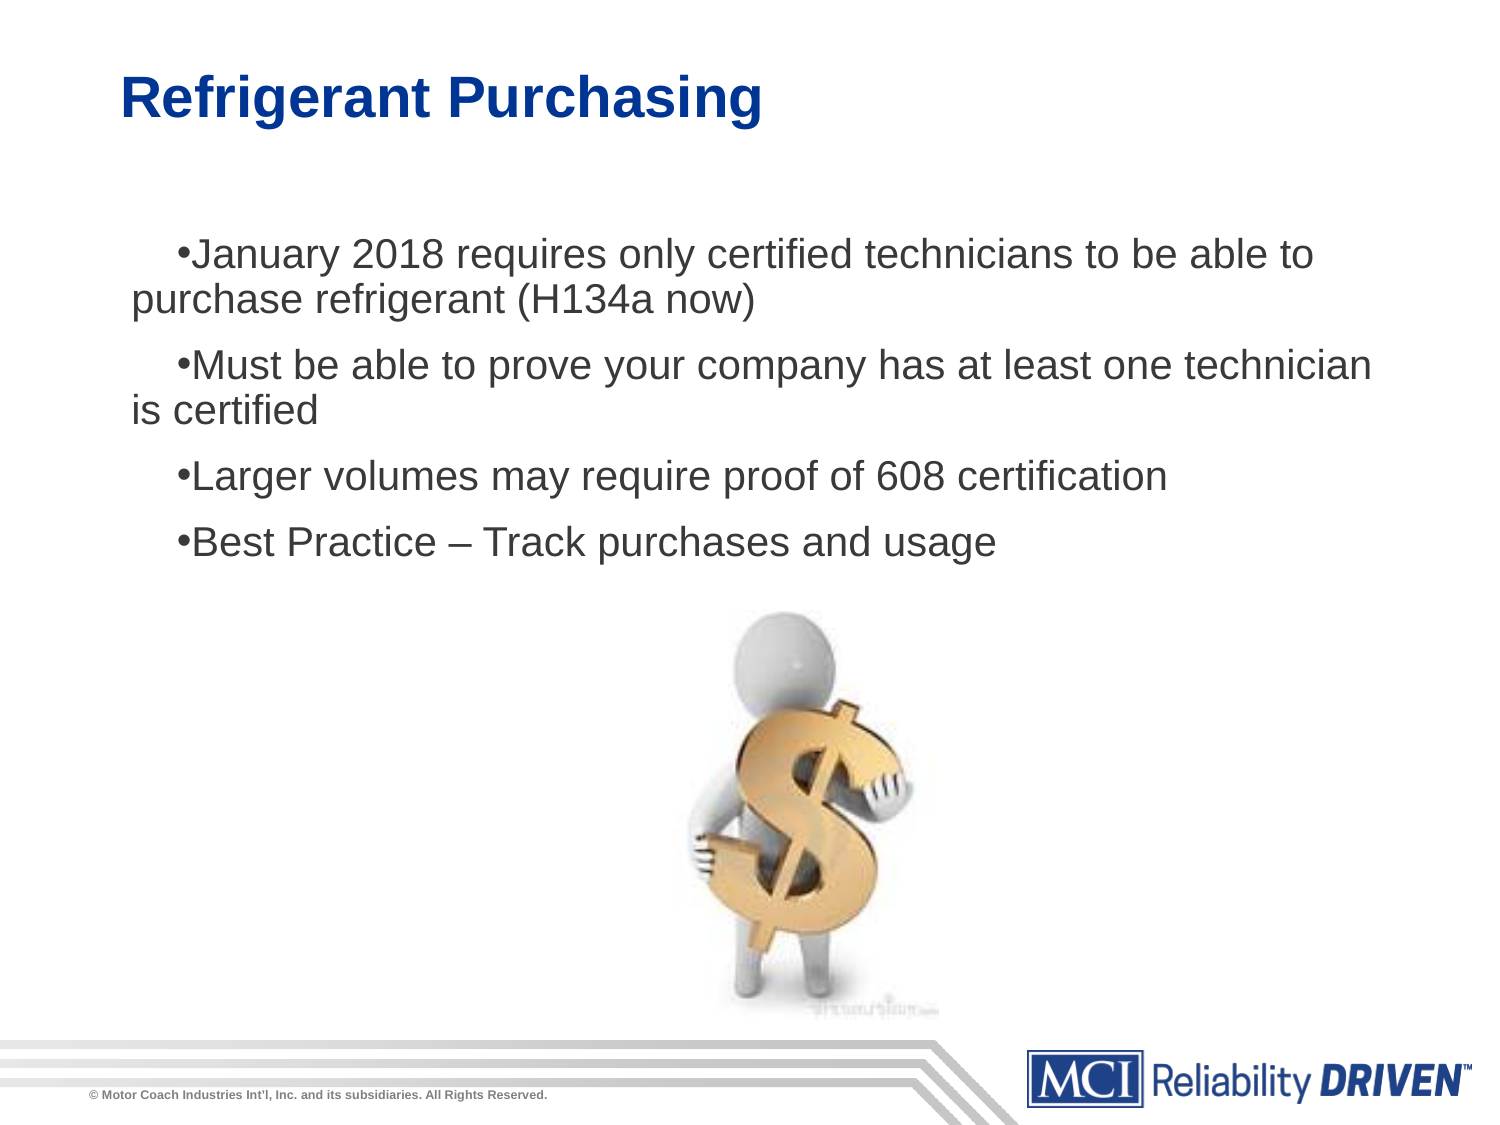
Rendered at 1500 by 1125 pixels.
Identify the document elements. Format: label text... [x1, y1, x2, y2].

picture [1027, 1050, 1472, 1108]
picture [0, 610, 1024, 1125]
list January 2018 requires only certified technicians to be able to purchase refrigerant (H134a now) Must be able to prove your company has at least one technician is certified Larger volumes may require proof of 608 certification Best Practice – Track purchases and usage [105, 224, 1395, 1020]
title Refrigerant Purchasing [105, 59, 1395, 210]
